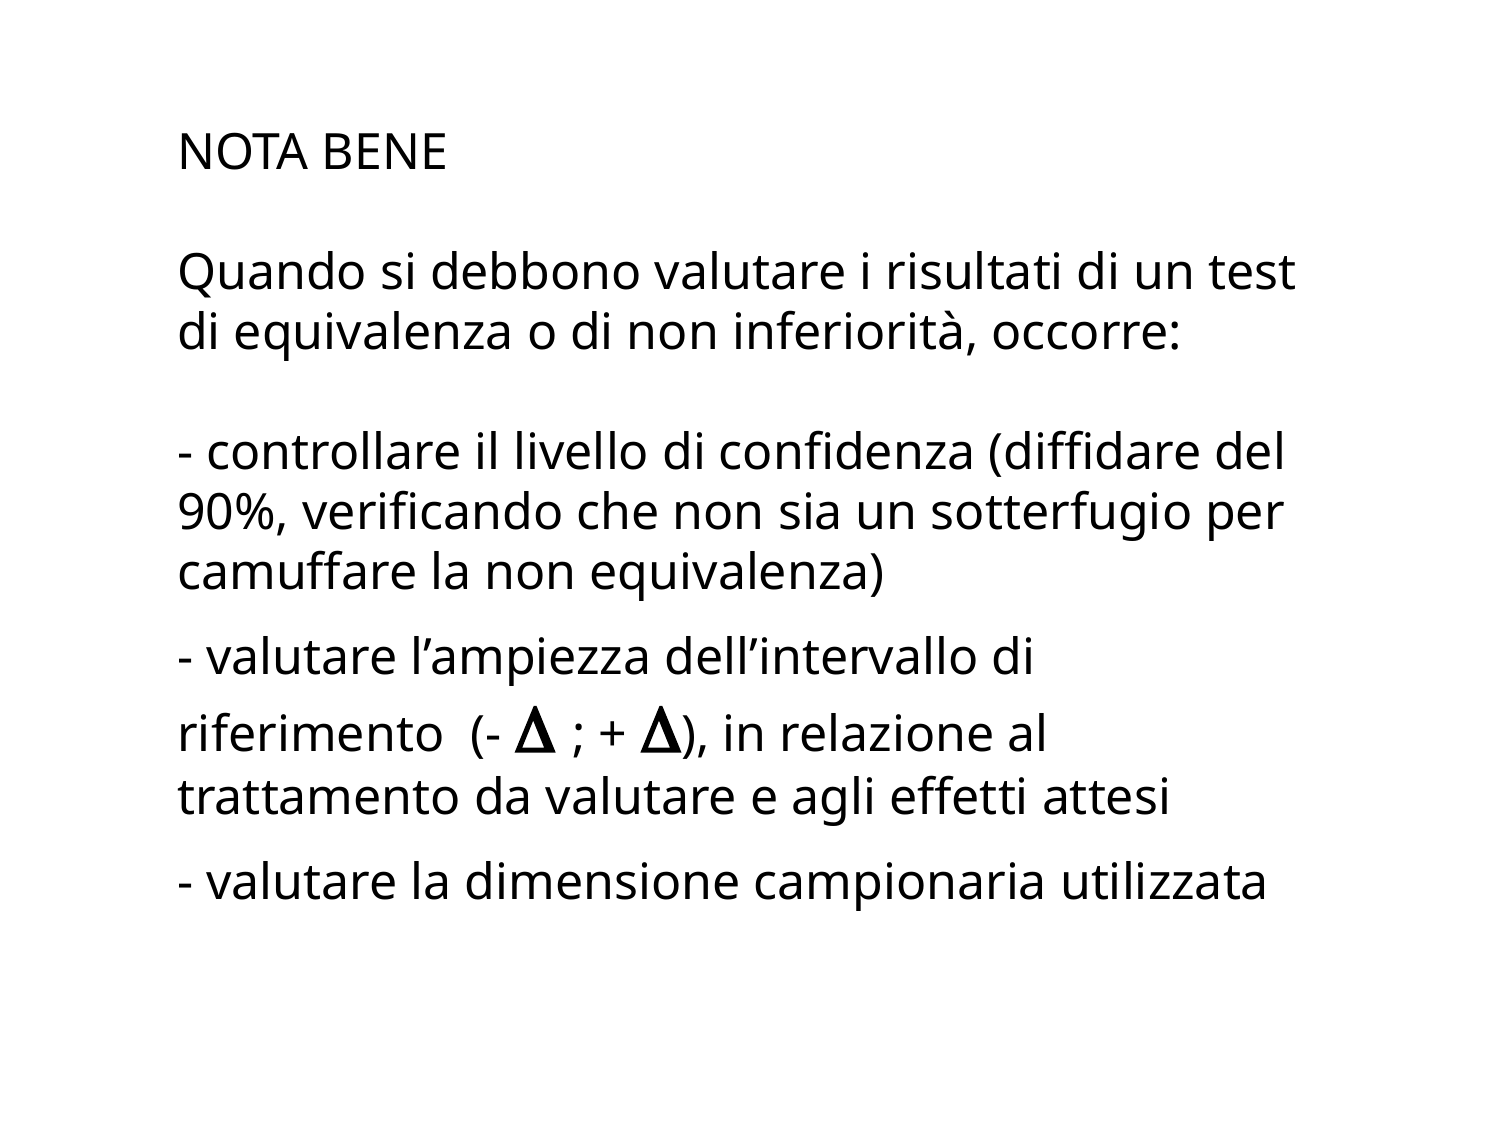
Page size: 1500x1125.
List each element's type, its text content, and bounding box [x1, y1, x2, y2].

text_box NOTA BENE Quando si debbono valutare i risultati di un test di equivalenza o di non inferiorità, occorre: - controllare il livello di confidenza (diffidare del 90%, verificando che non sia un sotterfugio per camuffare la non equivalenza) - valutare l’ampiezza dell’intervallo di riferimento (-  ; + ), in relazione al trattamento da valutare e agli effetti attesi - valutare la dimensione campionaria utilizzata [162, 112, 1328, 918]
